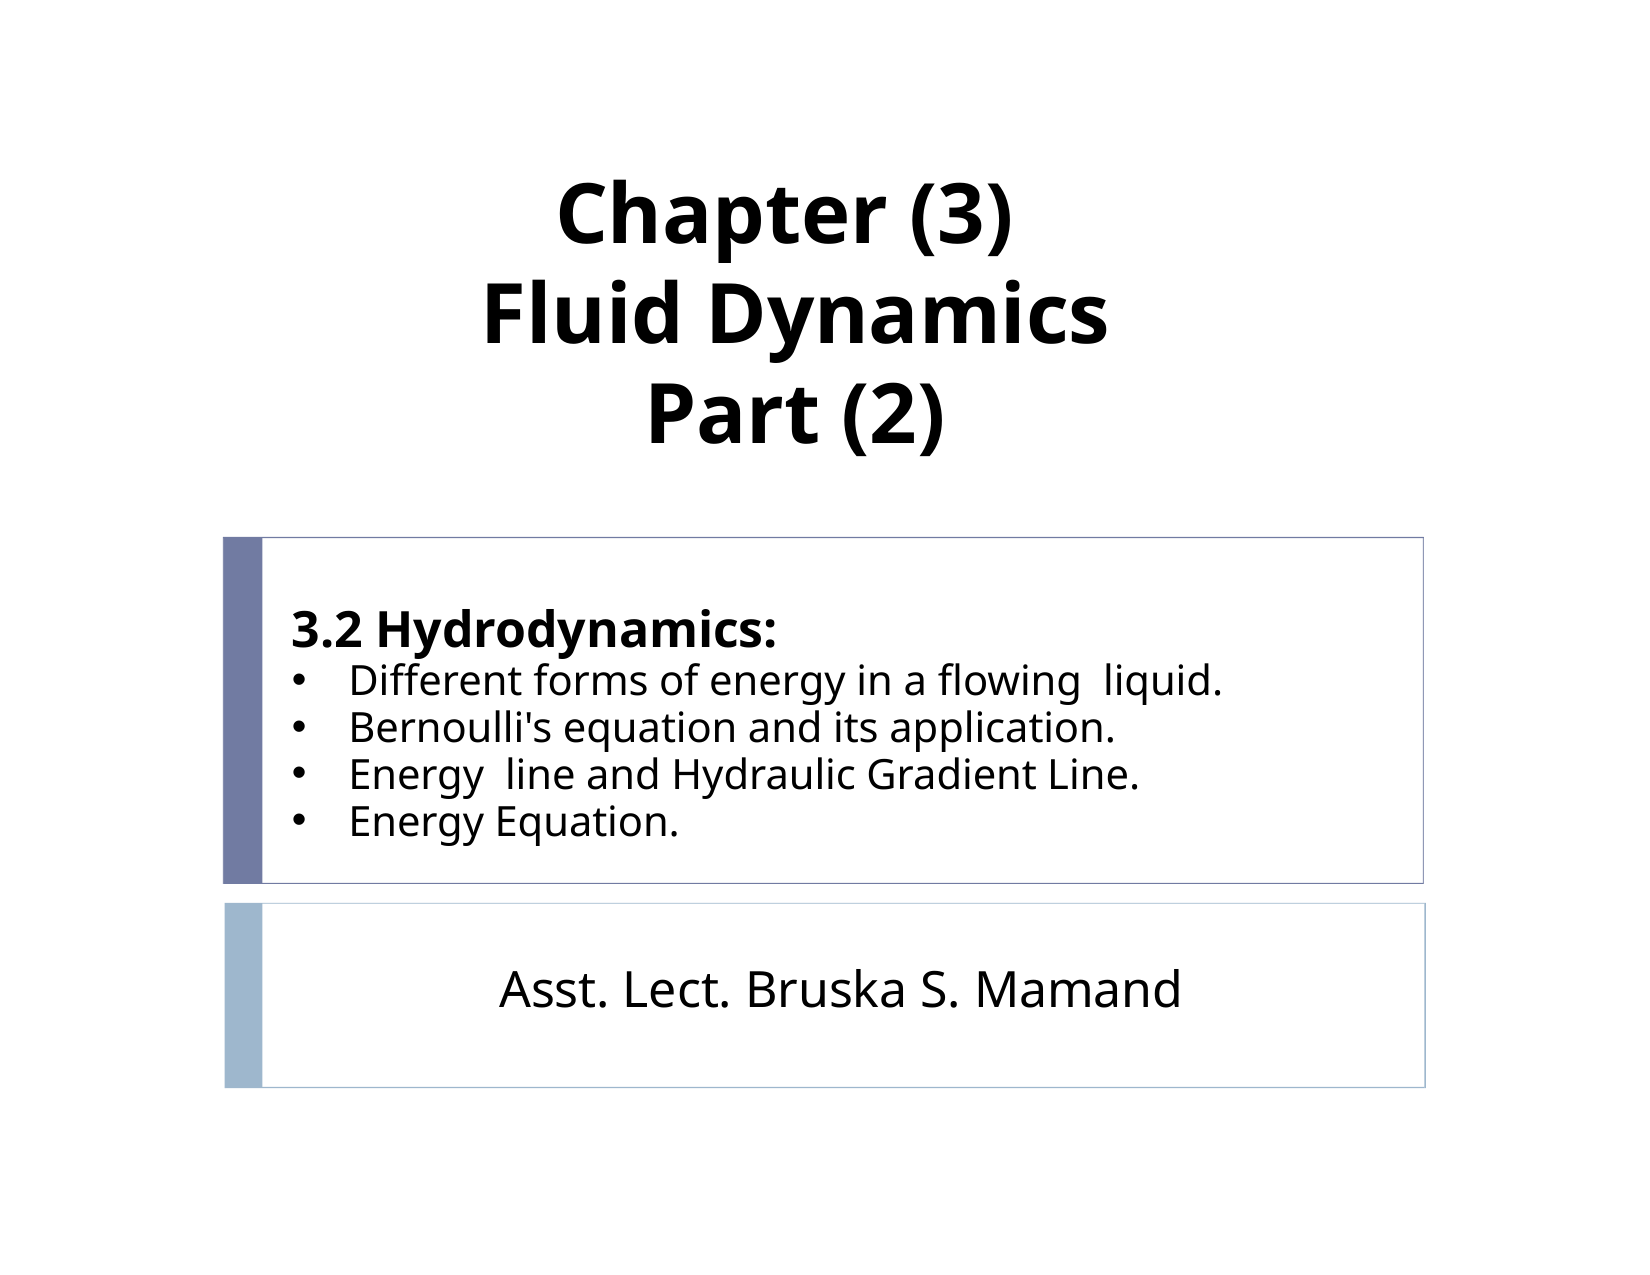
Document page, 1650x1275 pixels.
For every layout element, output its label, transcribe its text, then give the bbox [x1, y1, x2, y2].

text_box [224, 902, 1426, 1089]
text_box Asst. Lect. Bruska S. Mamand [483, 955, 1197, 1018]
text_box [225, 903, 263, 1088]
text_box 3.2 Hydrodynamics: Different forms of energy in a flowing liquid. Bernoulli's equation and its application. Energy line and Hydraulic Gradient Line. Energy Equation. [289, 610, 1411, 845]
text_box [222, 536, 1424, 884]
text_box [223, 537, 263, 884]
title Chapter (3) Fluid Dynamics Part (2) [437, 158, 1152, 461]
